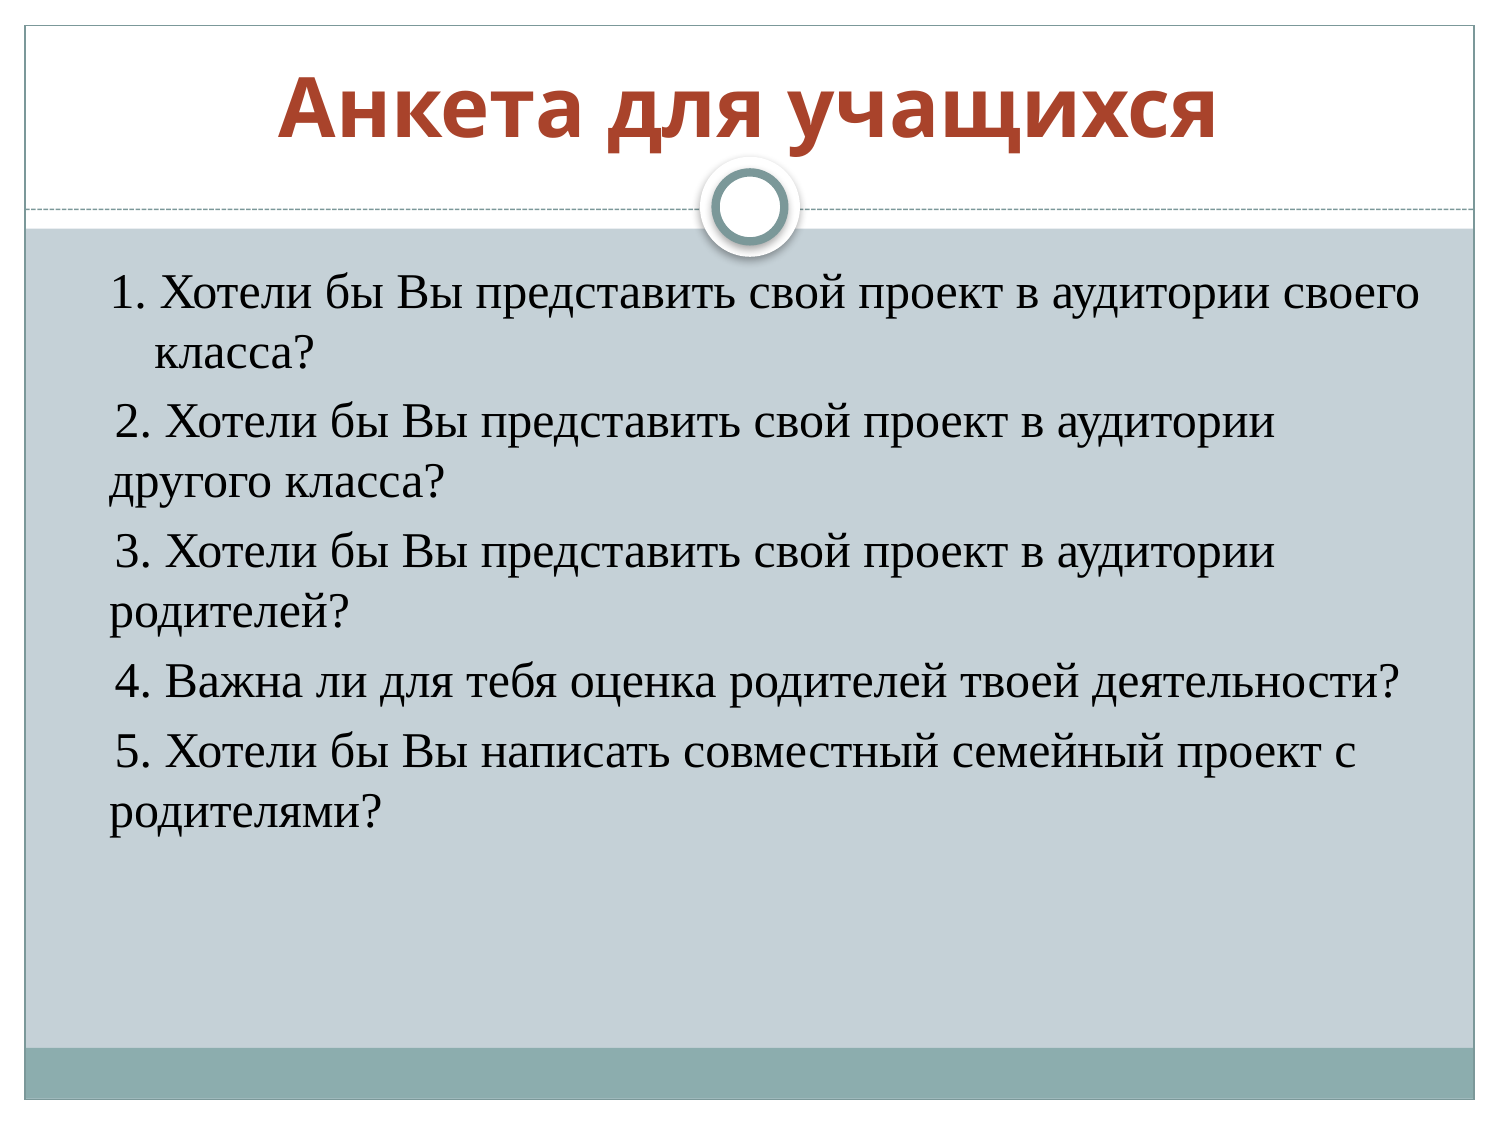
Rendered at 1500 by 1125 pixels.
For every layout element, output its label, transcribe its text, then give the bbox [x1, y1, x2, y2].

title Анкета для учащихся [49, 37, 1450, 163]
list 1. Хотели бы Вы представить свой проект в аудитории своего класса? 2. Хотели бы Вы представить свой проект в аудитории другого класса? 3. Хотели бы Вы представить свой проект в аудитории родителей? 4. Важна ли для тебя оценка родителей твоей деятельности? 5. Хотели бы Вы написать совместный семейный проект с родителями? [49, 250, 1445, 1001]
